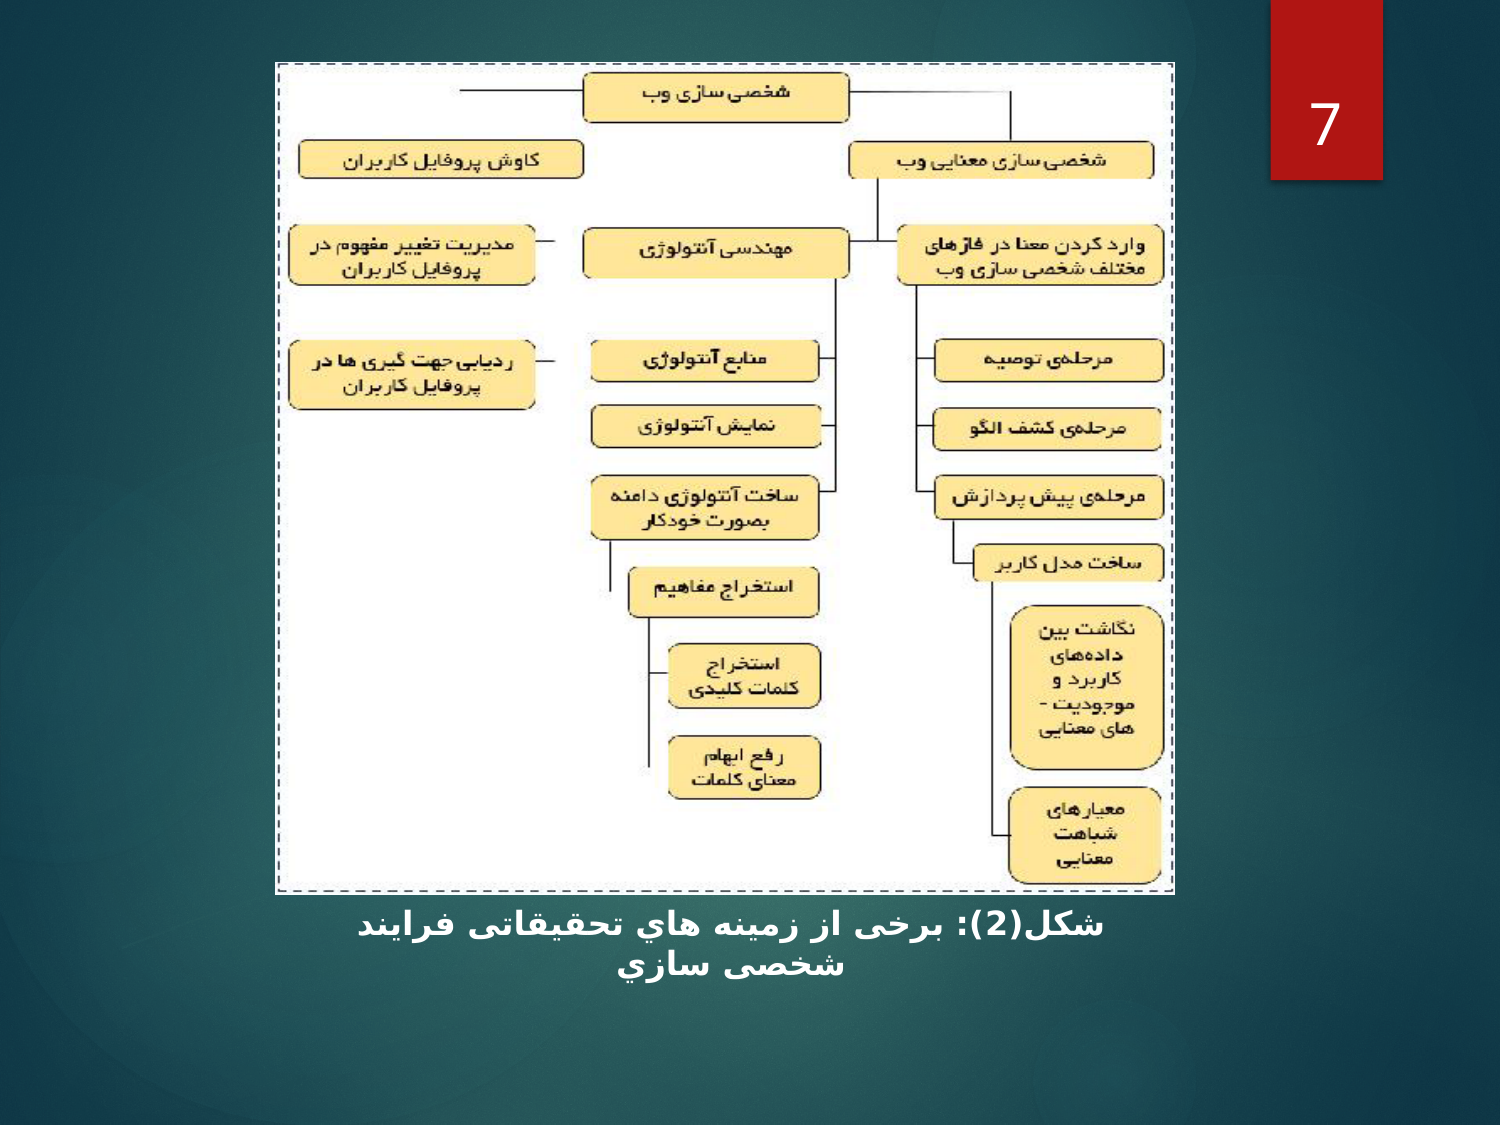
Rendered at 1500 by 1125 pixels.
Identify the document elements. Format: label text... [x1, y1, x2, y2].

text_box شکل(2): برخی از زمینه هاي تحقیقاتی فرایند شخصی سازي [287, 902, 1175, 990]
slide_number 7 [1273, 48, 1378, 175]
picture [274, 62, 1176, 895]
